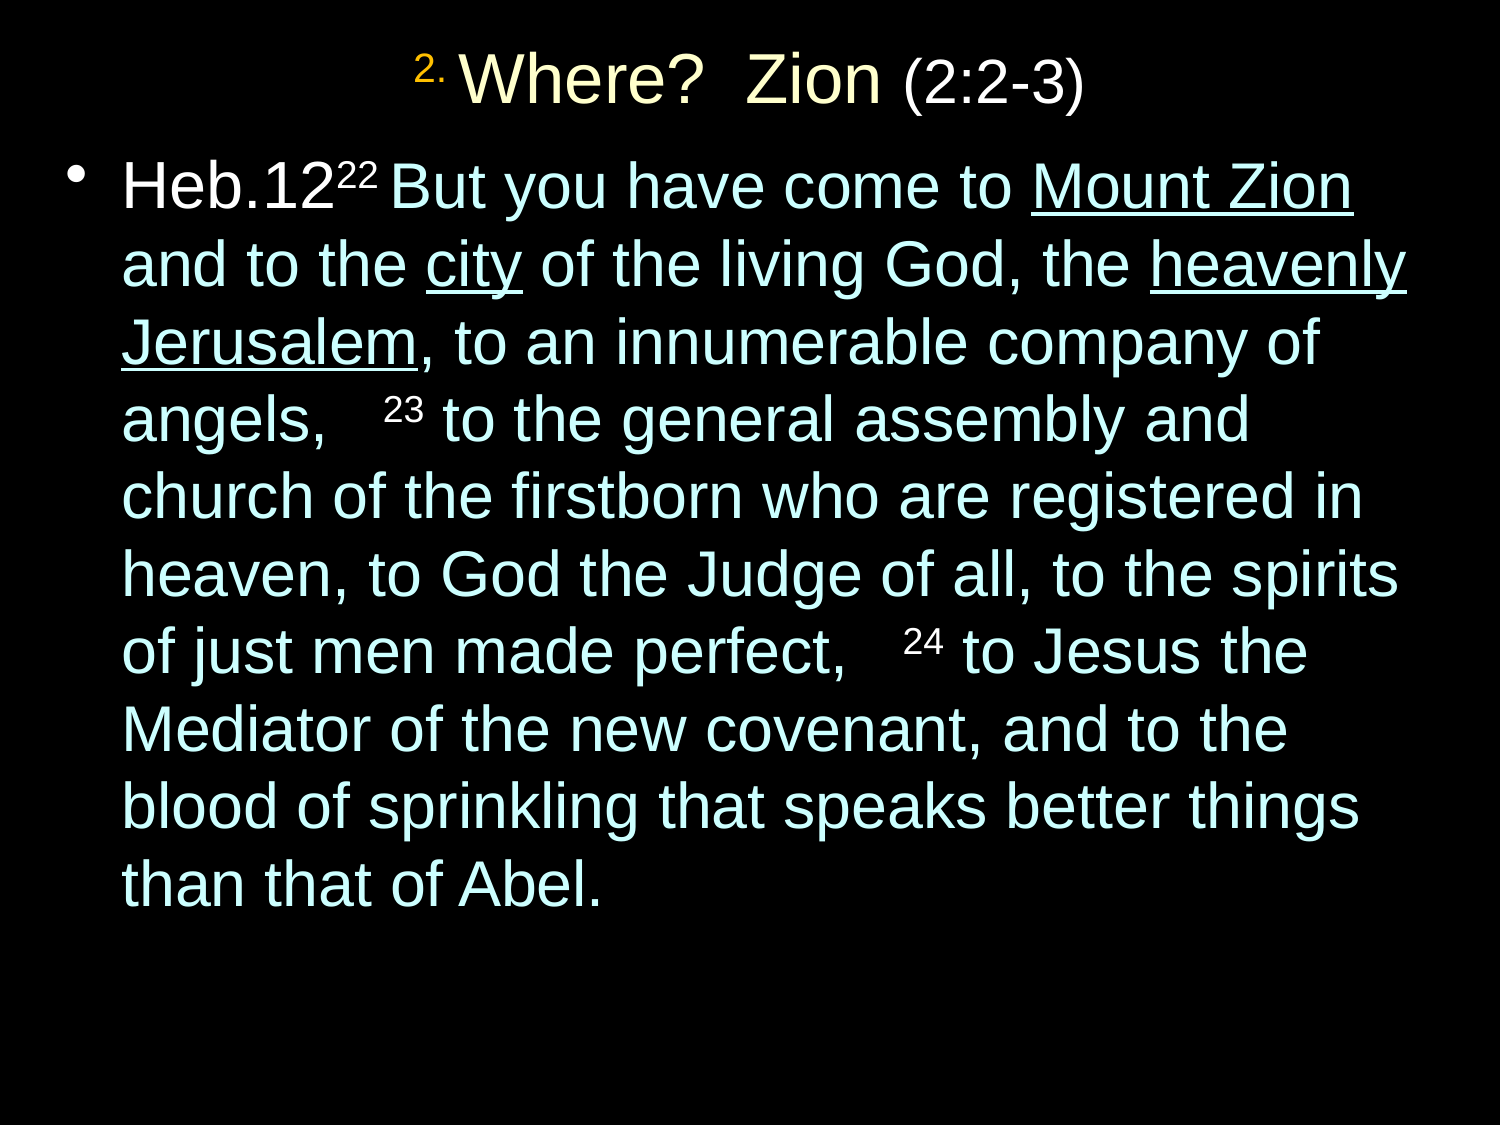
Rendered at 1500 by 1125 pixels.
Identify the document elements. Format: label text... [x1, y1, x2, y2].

list Heb.1222 But you have come to Mount Zion and to the city of the living God, the heavenly Jerusalem, to an innumerable company of angels, 23 to the general assembly and church of the firstborn who are registered in heaven, to God the Judge of all, to the spirits of just men made perfect, 24 to Jesus the Mediator of the new covenant, and to the blood of sprinkling that speaks better things than that of Abel. [50, 134, 1451, 1085]
title 2. Where? Zion (2:2-3) [75, 12, 1425, 134]
